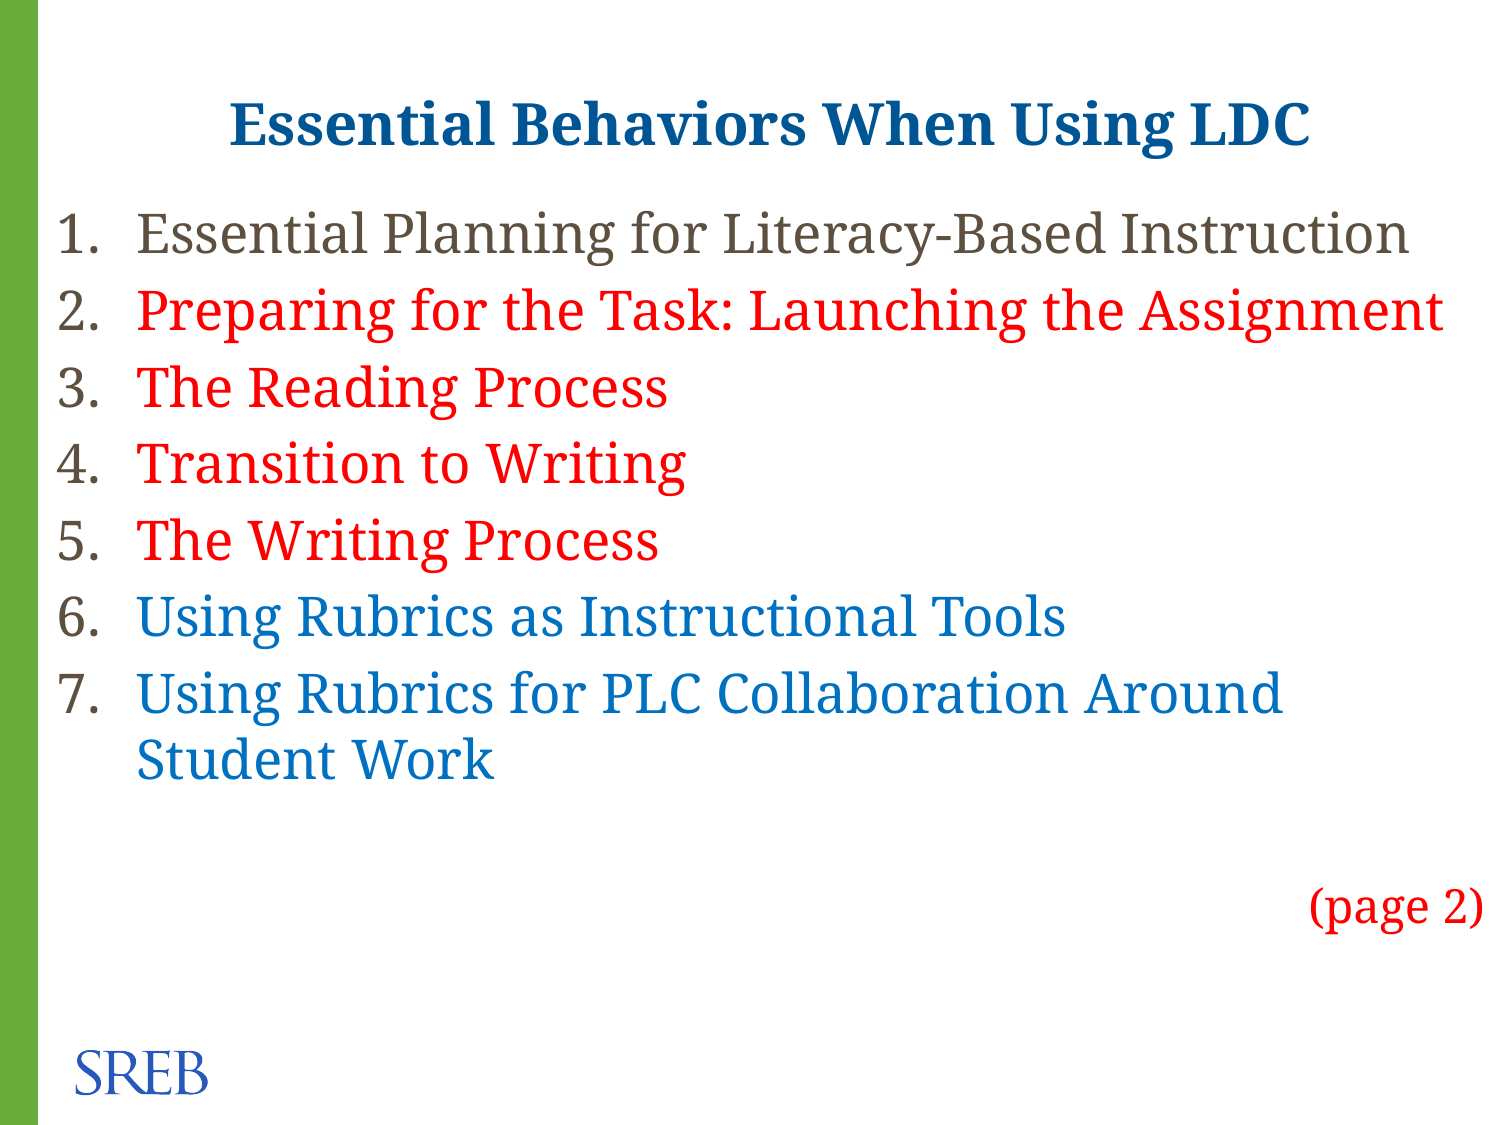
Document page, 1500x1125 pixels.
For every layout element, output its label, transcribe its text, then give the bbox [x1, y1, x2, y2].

title Essential Behaviors When Using LDC [41, 44, 1500, 165]
list Essential Planning for Literacy-Based Instruction Preparing for the Task: Launching the Assignment The Reading Process Transition to Writing The Writing Process Using Rubrics as Instructional Tools Using Rubrics for PLC Collaboration Around Student Work (page 2) [41, 191, 1500, 1031]
picture [0, 0, 1500, 1125]
